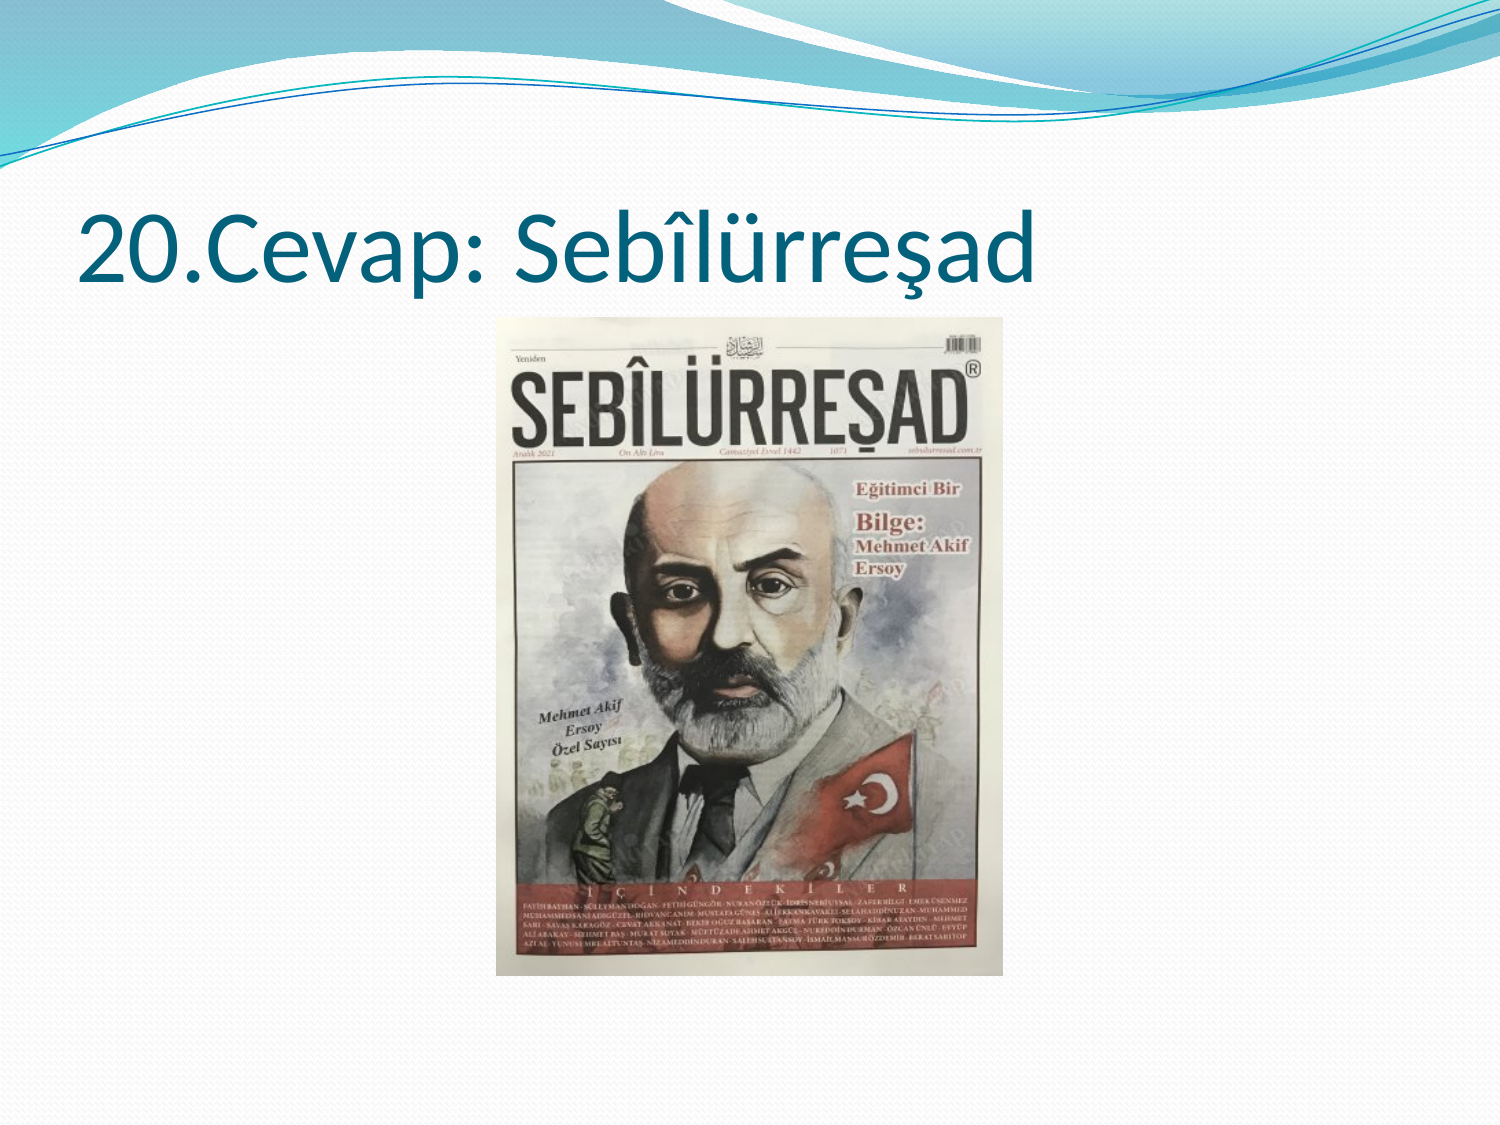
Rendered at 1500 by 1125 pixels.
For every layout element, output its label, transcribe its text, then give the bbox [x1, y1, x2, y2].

title 20.Cevap: Sebîlürreşad [75, 115, 1425, 303]
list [496, 317, 1004, 977]
